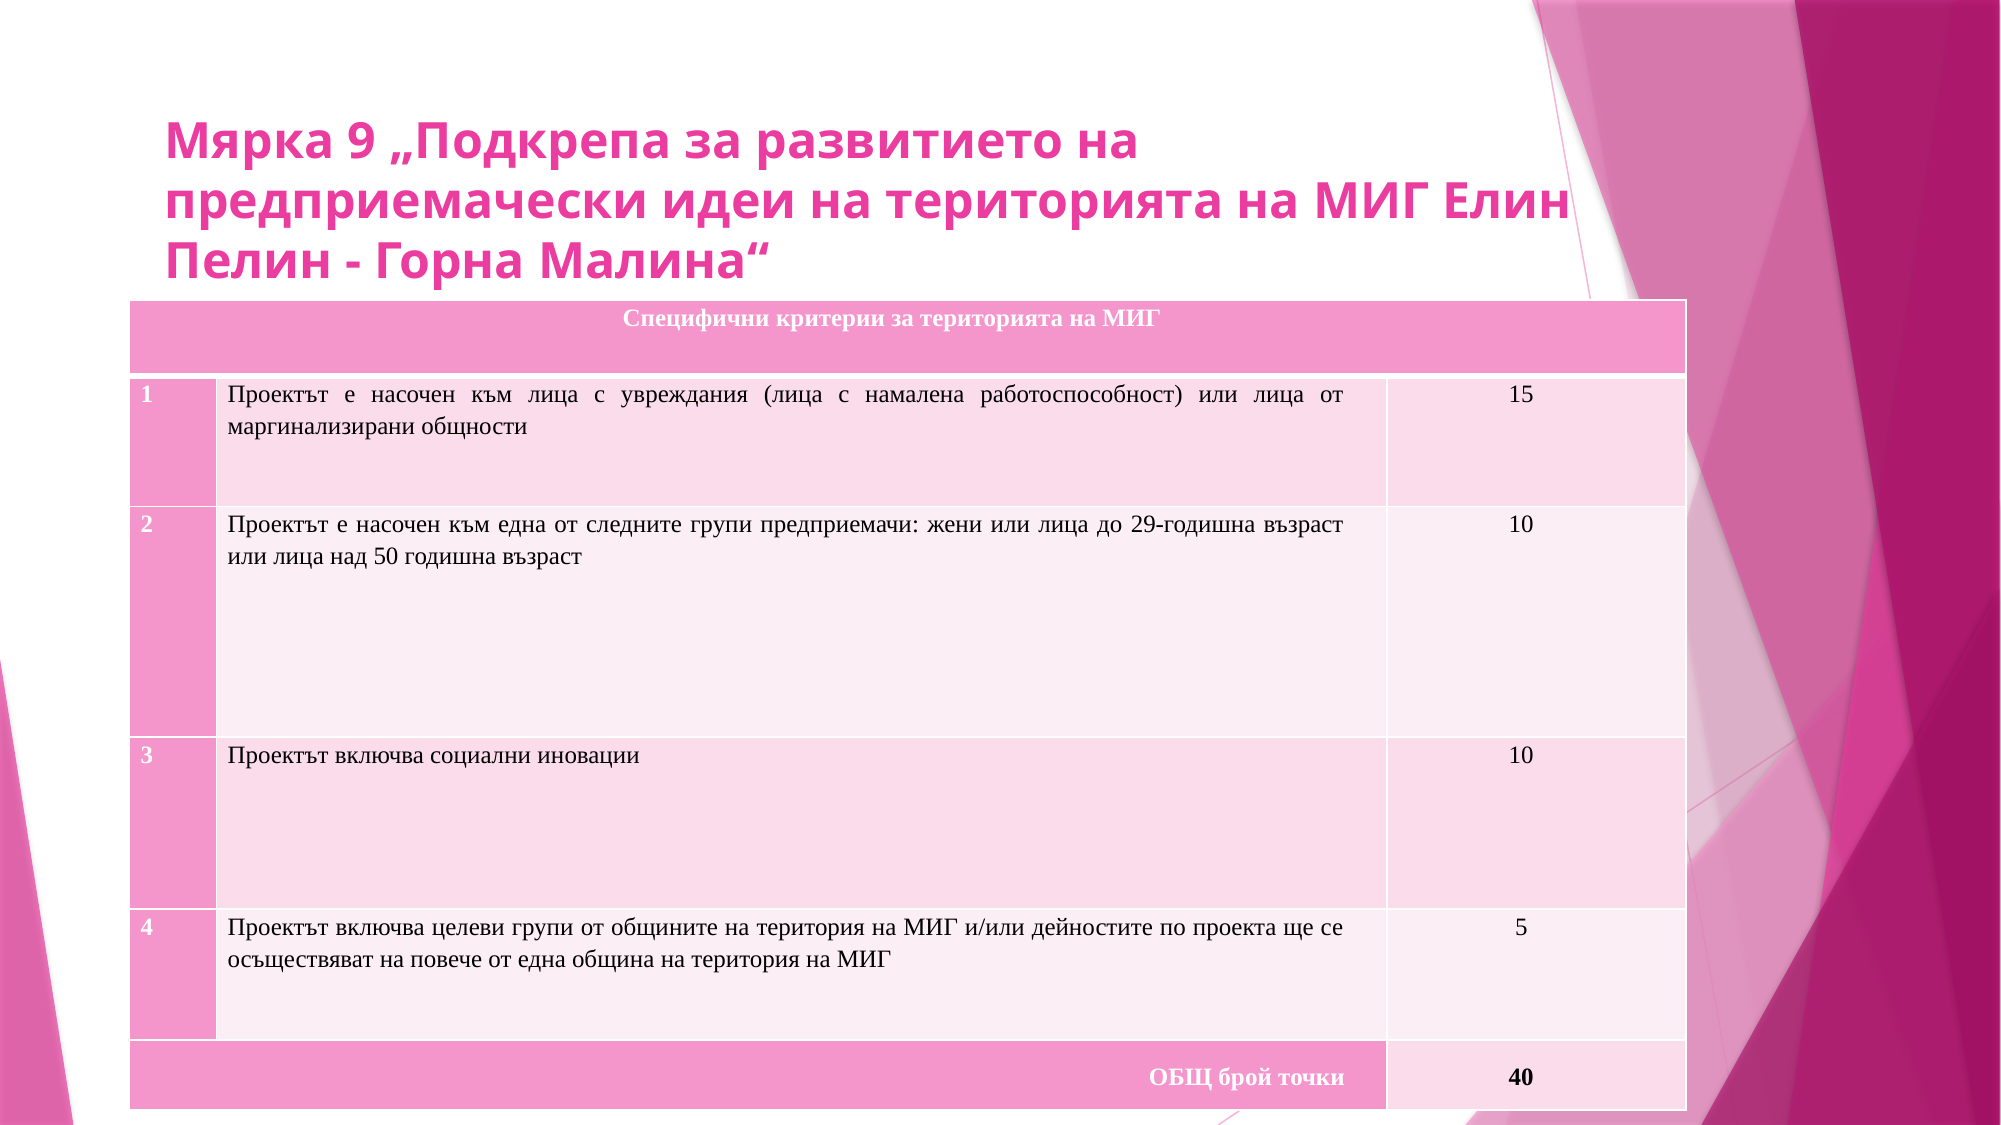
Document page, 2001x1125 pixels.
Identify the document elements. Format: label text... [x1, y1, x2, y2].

table_cell 10 [1388, 738, 1685, 908]
table_header Специфични критерии за територията на МИГ [130, 301, 1685, 373]
table_cell 3 [130, 738, 216, 908]
table_cell 15 [1388, 379, 1685, 506]
table_cell Проектът включва социални иновации [217, 738, 1386, 908]
table_cell Проектът е насочен към лица с увреждания (лица с намалена работоспособност) или лица от маргинализирани общности [217, 379, 1386, 506]
table_cell 40 [1388, 1041, 1685, 1109]
title Мярка 9 „Подкрепа за развитието на предприемачески идеи на територията на МИГ Елин Пелин - Горна Малина“ [149, 101, 1639, 293]
table_cell Проектът е насочен към една от следните групи предприемачи: жени или лица до 29-годишна възраст или лица над 50 годишна възраст [217, 507, 1386, 736]
table_cell 5 [1388, 910, 1685, 1039]
table_cell 2 [130, 507, 216, 736]
table_cell 1 [130, 379, 216, 506]
table_cell 10 [1388, 507, 1685, 736]
table_cell ОБЩ брой точки [130, 1041, 1386, 1109]
table_cell Проектът включва целеви групи от общините на територия на МИГ и/или дейностите по проекта ще се осъществяват на повече от една община на територия на МИГ [217, 910, 1386, 1039]
table_cell 4 [130, 910, 216, 1039]
